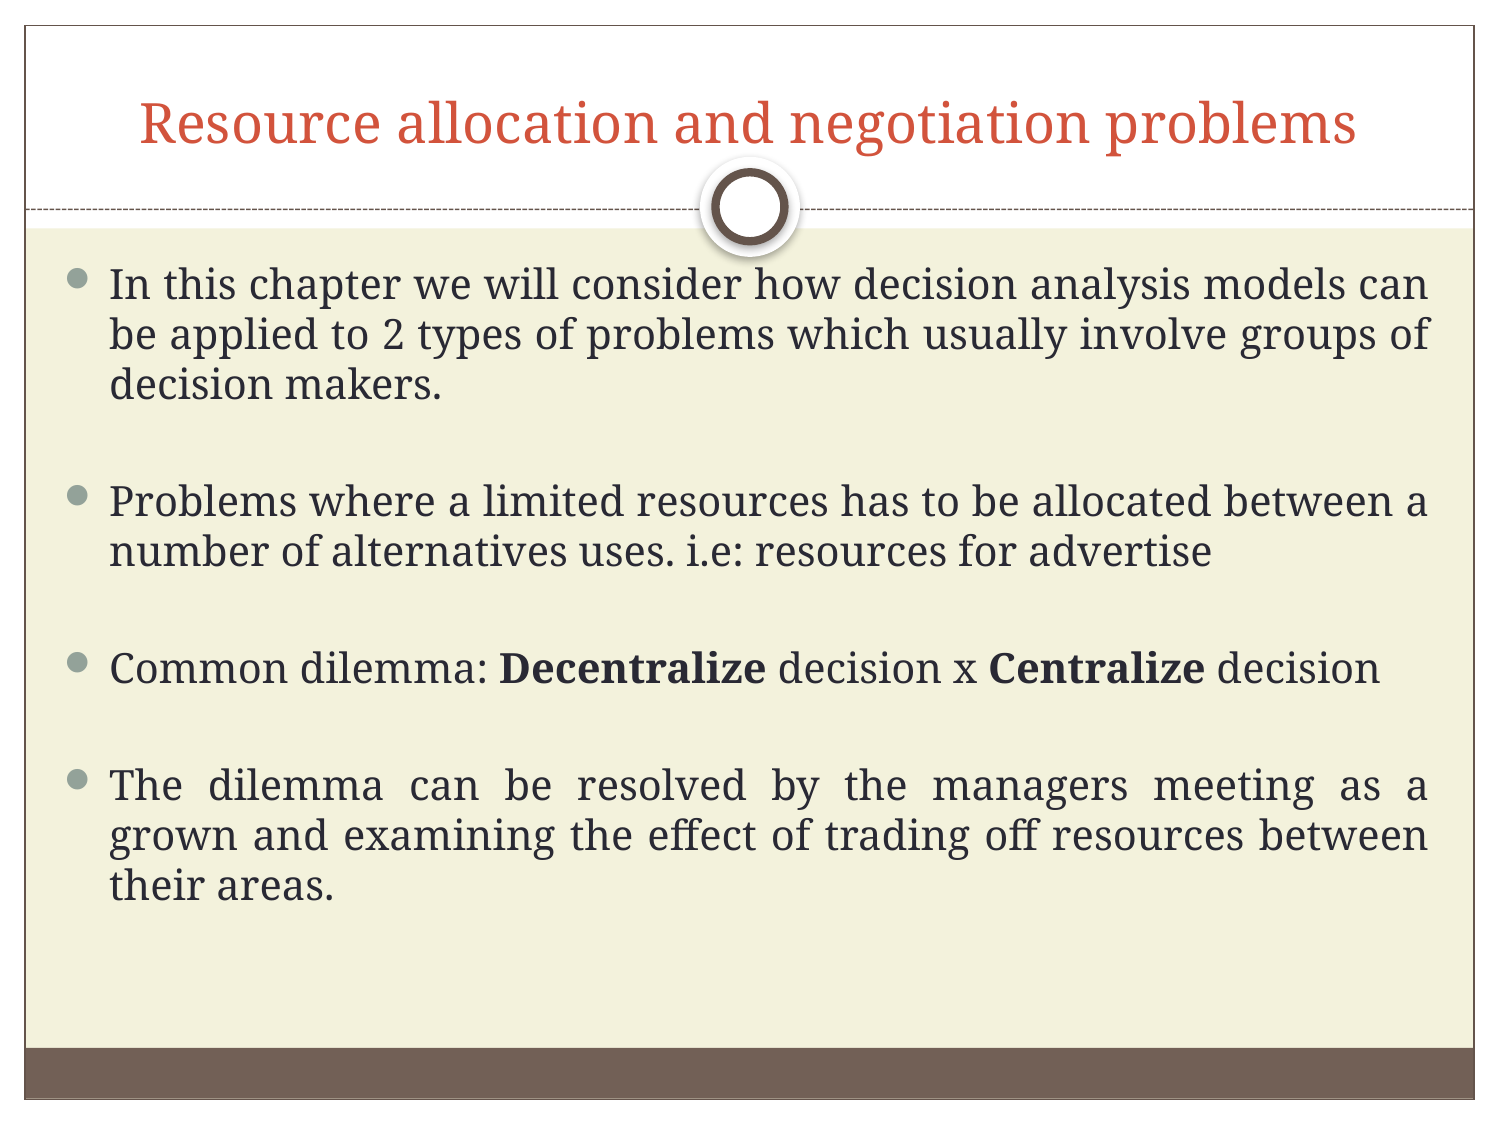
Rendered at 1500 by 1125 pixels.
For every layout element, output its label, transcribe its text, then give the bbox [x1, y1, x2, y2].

title Resource allocation and negotiation problems [49, 37, 1450, 162]
list In this chapter we will consider how decision analysis models can be applied to 2 types of problems which usually involve groups of decision makers. Problems where a limited resources has to be allocated between a number of alternatives uses. i.e: resources for advertise Common dilemma: Decentralize decision x Centralize decision The dilemma can be resolved by the managers meeting as a grown and examining the effect of trading off resources between their areas. [49, 250, 1445, 1001]
